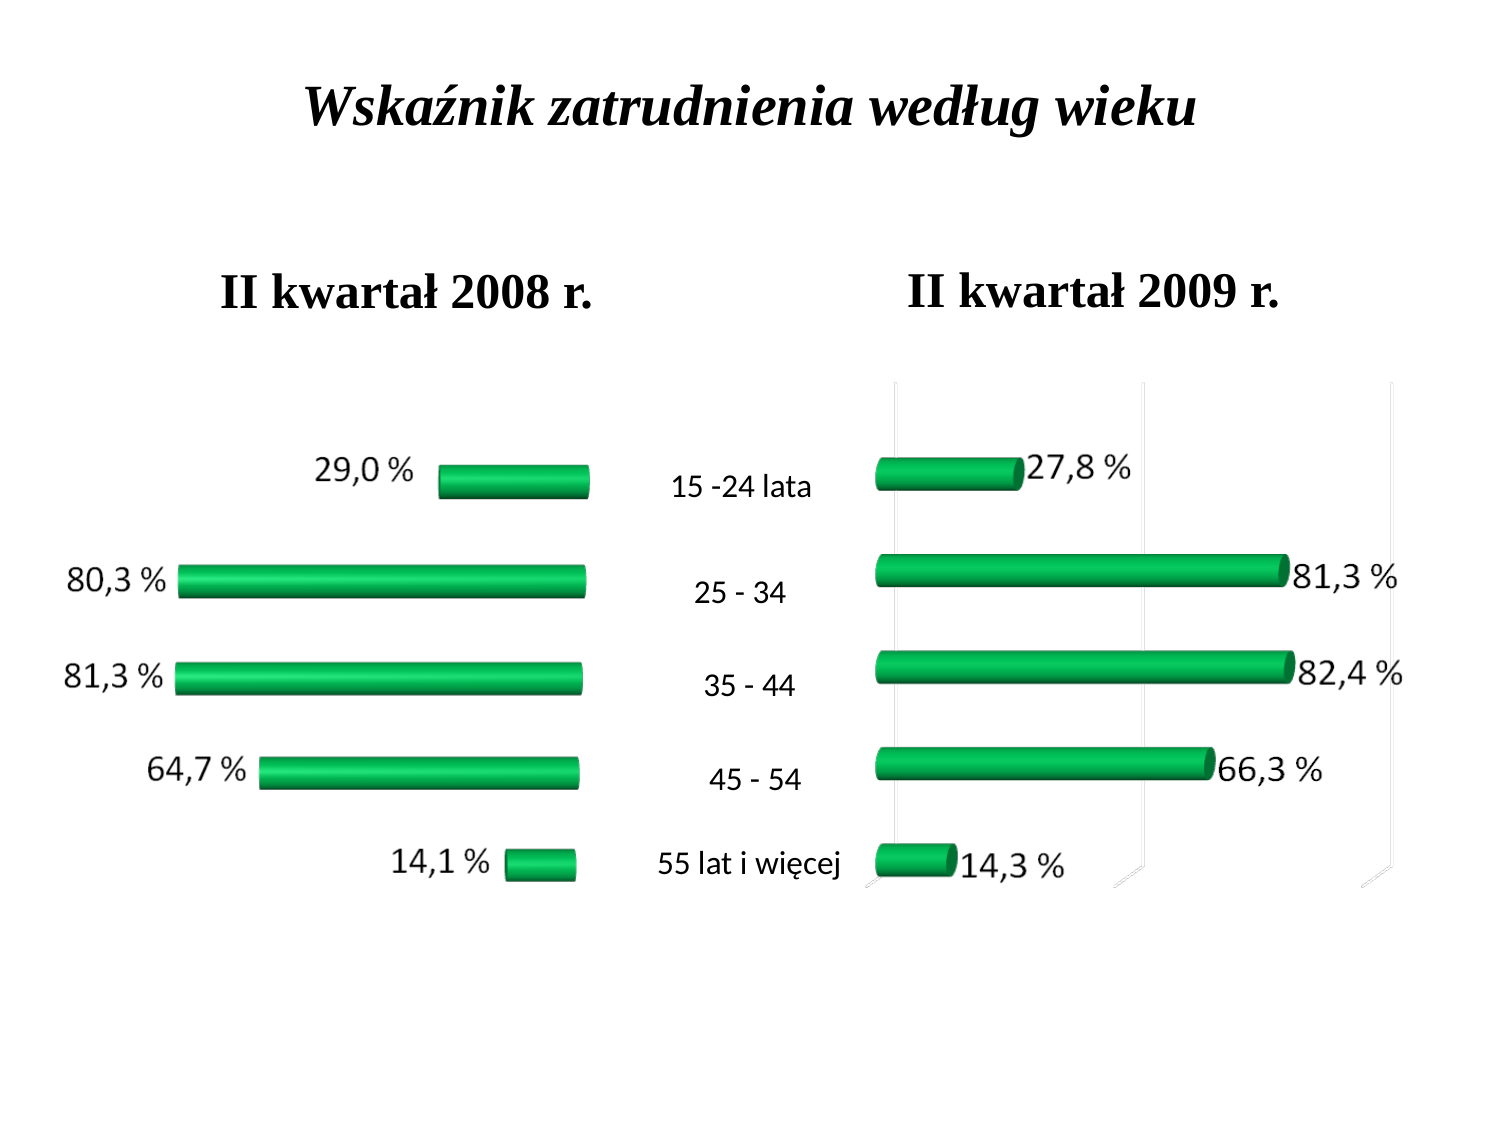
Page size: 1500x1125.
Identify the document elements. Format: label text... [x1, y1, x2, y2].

text_box 35 - 44 [715, 656, 756, 711]
list II kwartał 2008 r. [74, 251, 738, 327]
text_box 25 - 34 [715, 562, 756, 618]
list II kwartał 2009 r. [761, 251, 1426, 327]
text_box 45 - 54 [715, 749, 756, 805]
text_box 55 lat i więcej [715, 834, 756, 889]
title Wskaźnik zatrudnienia według wieku [112, 30, 1388, 173]
text_box 15 -24 lata [715, 456, 756, 512]
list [761, 337, 1442, 988]
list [0, 373, 711, 1004]
